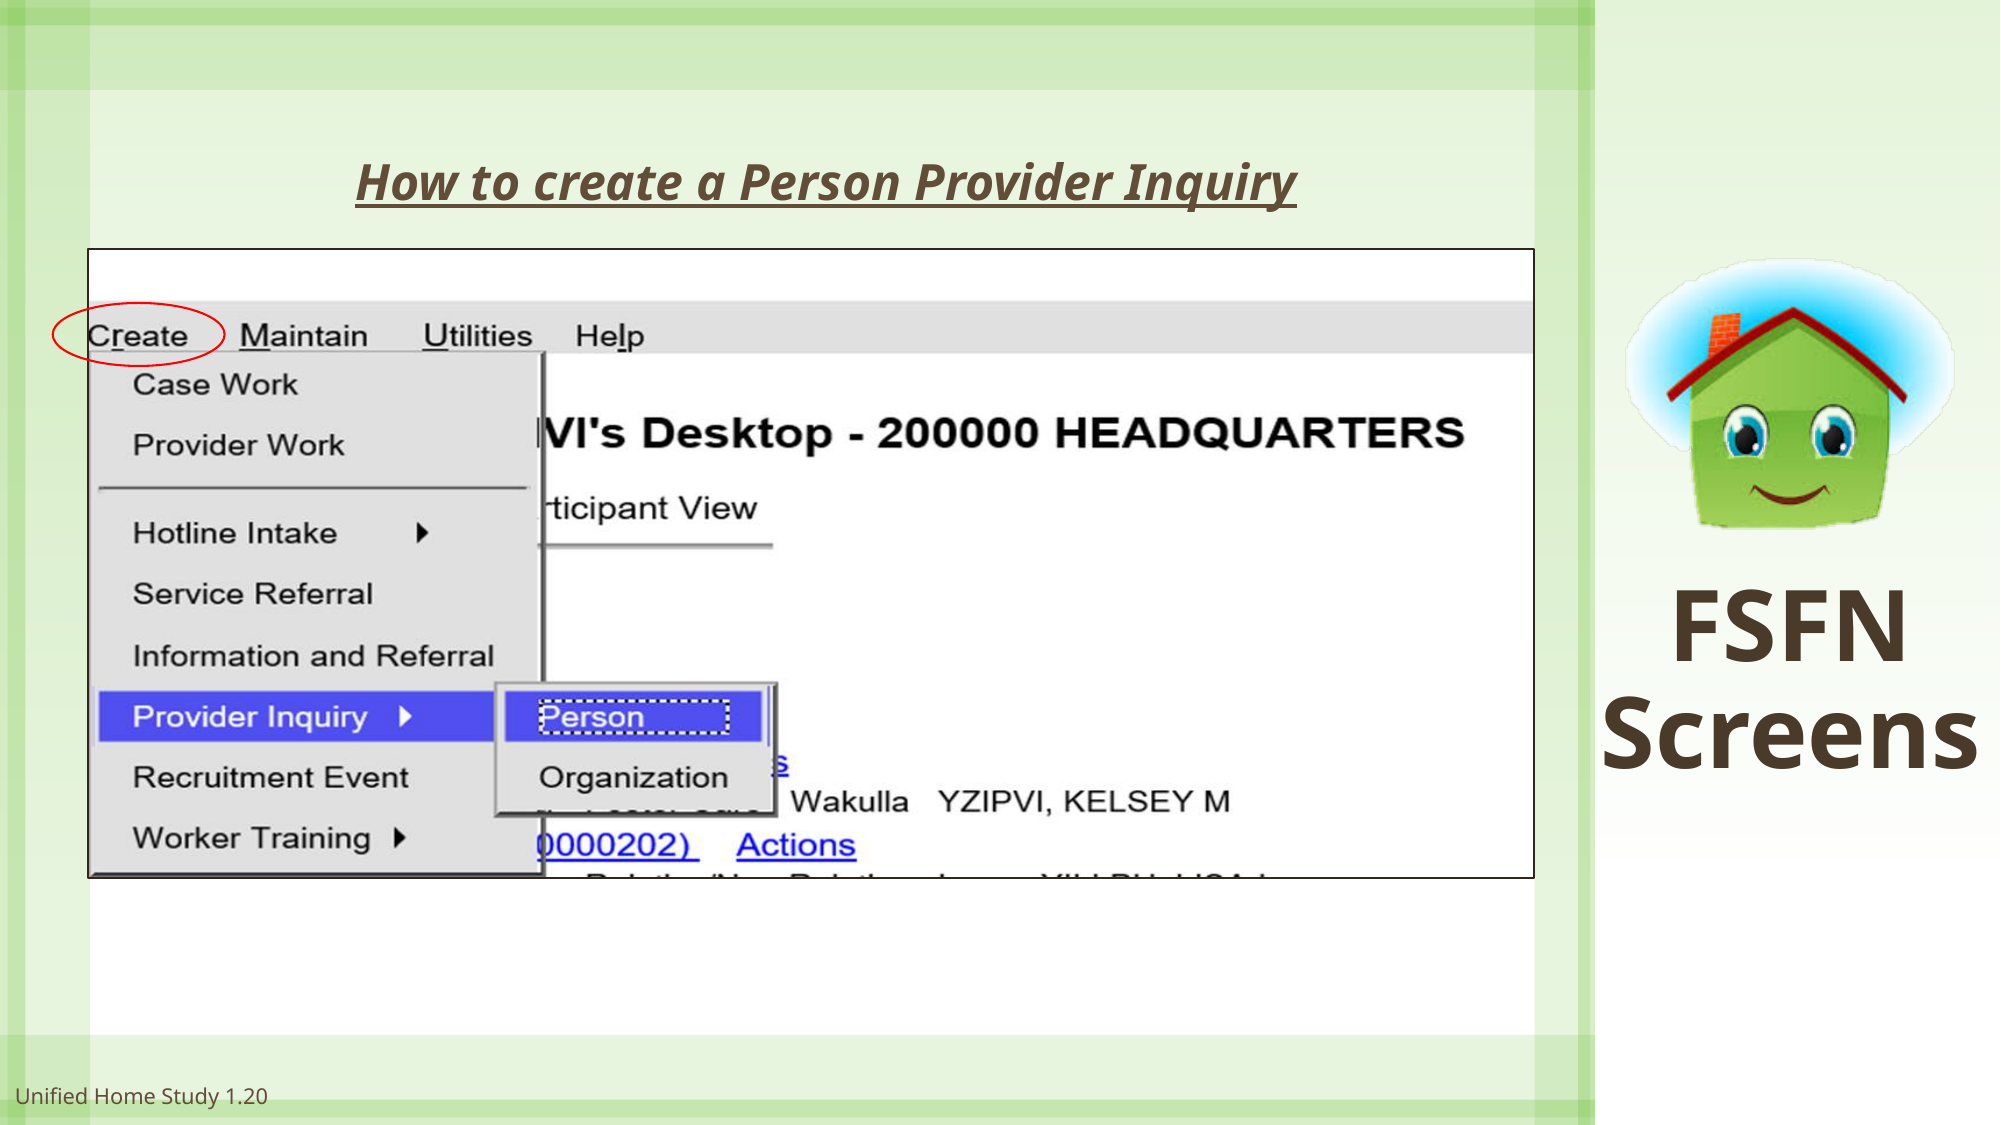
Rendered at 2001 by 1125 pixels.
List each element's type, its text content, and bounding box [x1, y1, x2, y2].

text_box How to create a Person Provider Inquiry [340, 142, 1402, 218]
text_box [51, 307, 88, 361]
title FSFN Screens [1581, 544, 2000, 798]
text_box Unified Home Study 1.20 [0, 1074, 449, 1125]
picture [88, 249, 1534, 877]
picture [1615, 232, 1966, 583]
